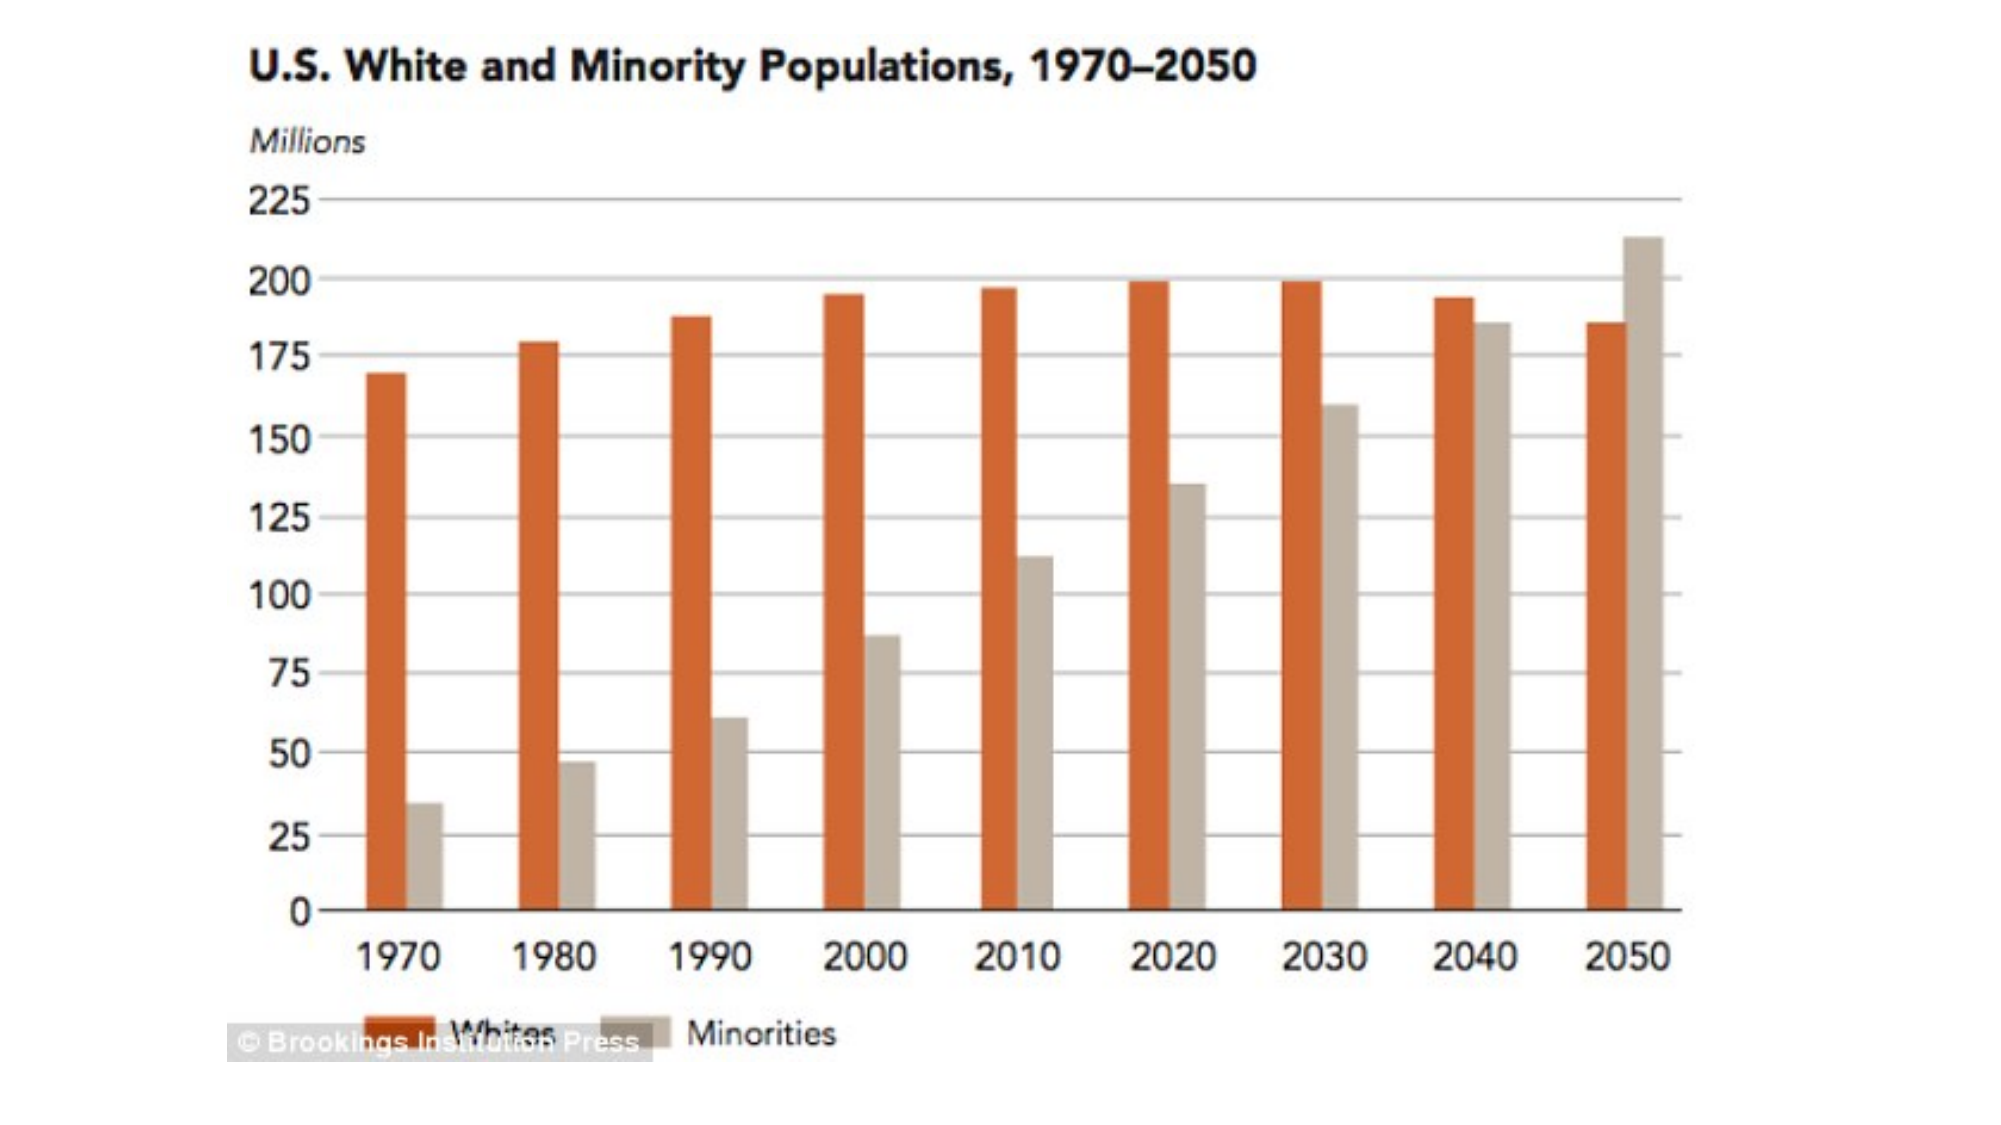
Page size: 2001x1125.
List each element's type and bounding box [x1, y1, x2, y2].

picture [227, 34, 1738, 1062]
